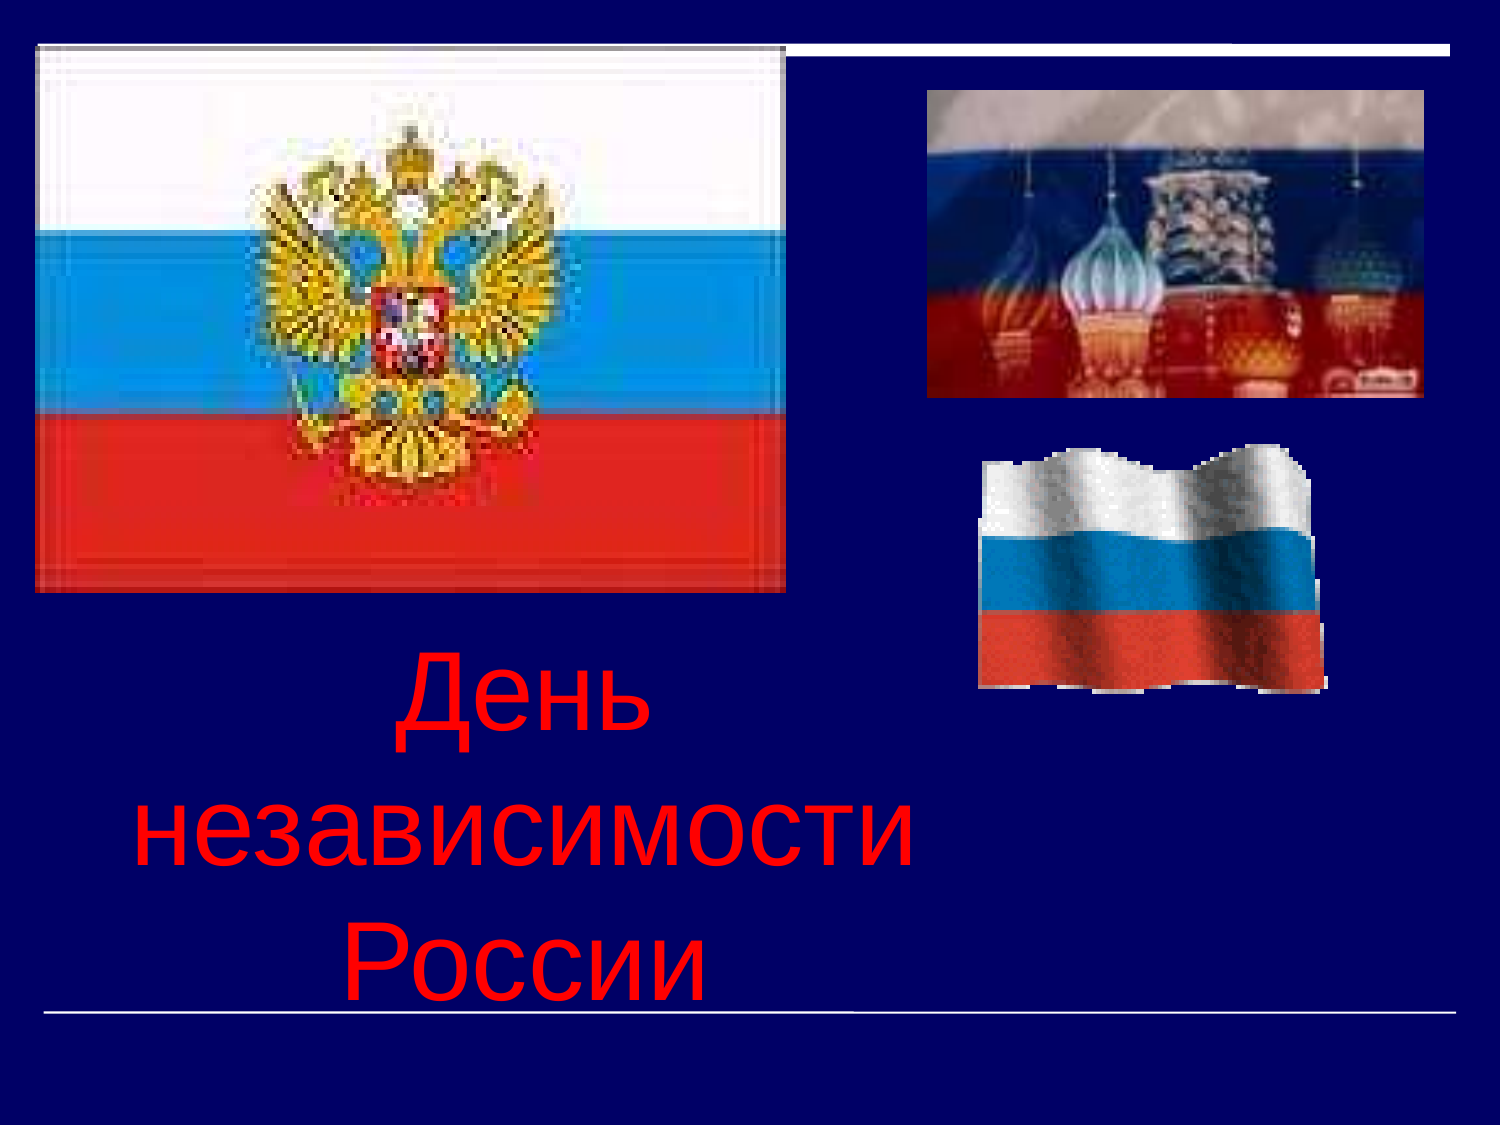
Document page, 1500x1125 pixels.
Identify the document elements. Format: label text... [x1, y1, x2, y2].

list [974, 443, 1342, 694]
text_box День независимости России [43, 668, 1006, 973]
picture [926, 89, 1424, 398]
picture [34, 46, 786, 593]
